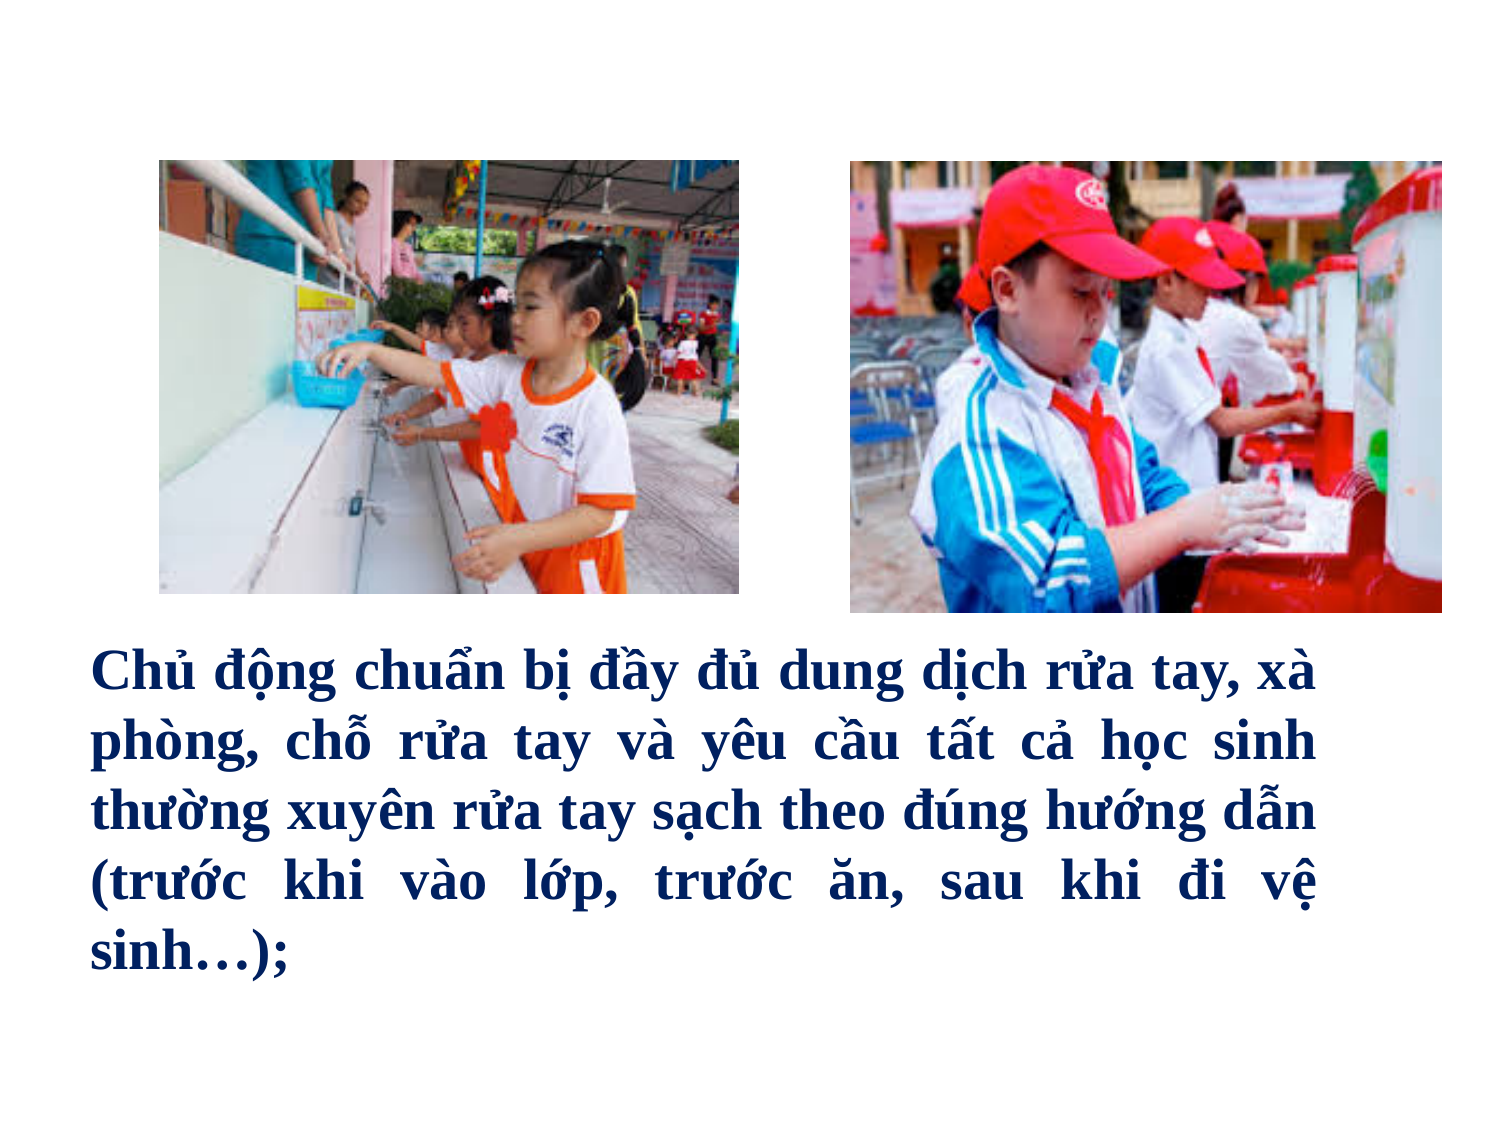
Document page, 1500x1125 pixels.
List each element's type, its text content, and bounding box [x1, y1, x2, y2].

picture [159, 160, 739, 595]
list Chủ động chuẩn bị đầy đủ dung dịch rửa tay, xà phòng, chỗ rửa tay và yêu cầu tất cả học sinh thường xuyên rửa tay sạch theo đúng hướng dẫn (trước khi vào lớp, trước ăn, sau khi đi vệ sinh…); [75, 623, 1334, 1005]
picture [850, 161, 1442, 614]
picture [269, 160, 274, 175]
